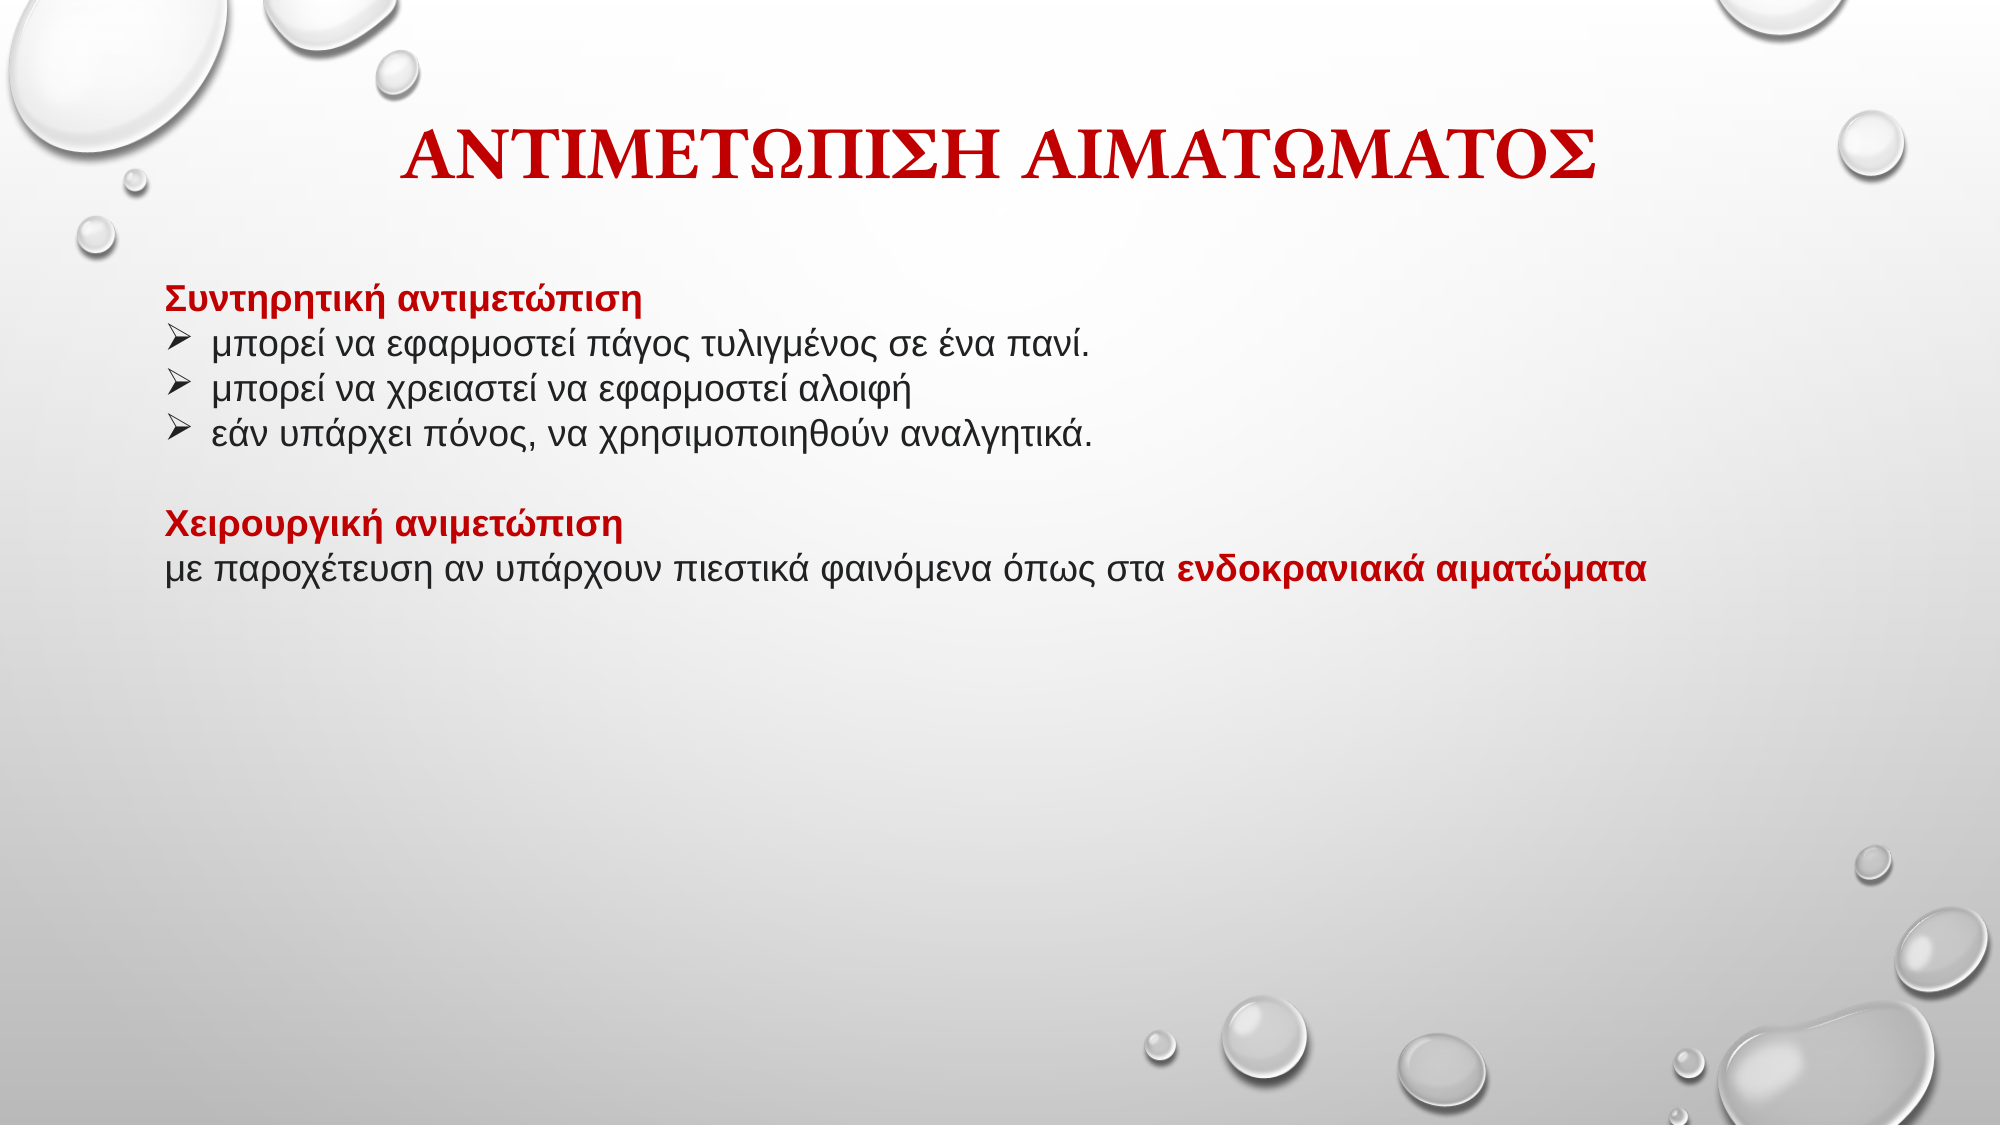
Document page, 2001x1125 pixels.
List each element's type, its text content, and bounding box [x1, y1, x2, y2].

text_box Συντηρητική αντιμετώπιση μπορεί να εφαρμοστεί πάγος τυλιγμένος σε ένα πανί. μπορεί να χρειαστεί να εφαρμοστεί αλοιφή εάν υπάρχει πόνος, να χρησιμοποιηθούν αναλγητικά. Χειρουργική ανιμετώπιση με παροχέτευση αν υπάρχουν πιεστικά φαινόμενα όπως στα ενδοκρανιακά αιματώματα [149, 221, 1850, 597]
picture [0, 0, 2000, 1125]
title Αντιμετωπιση αιματωματοσ [149, 101, 1851, 207]
